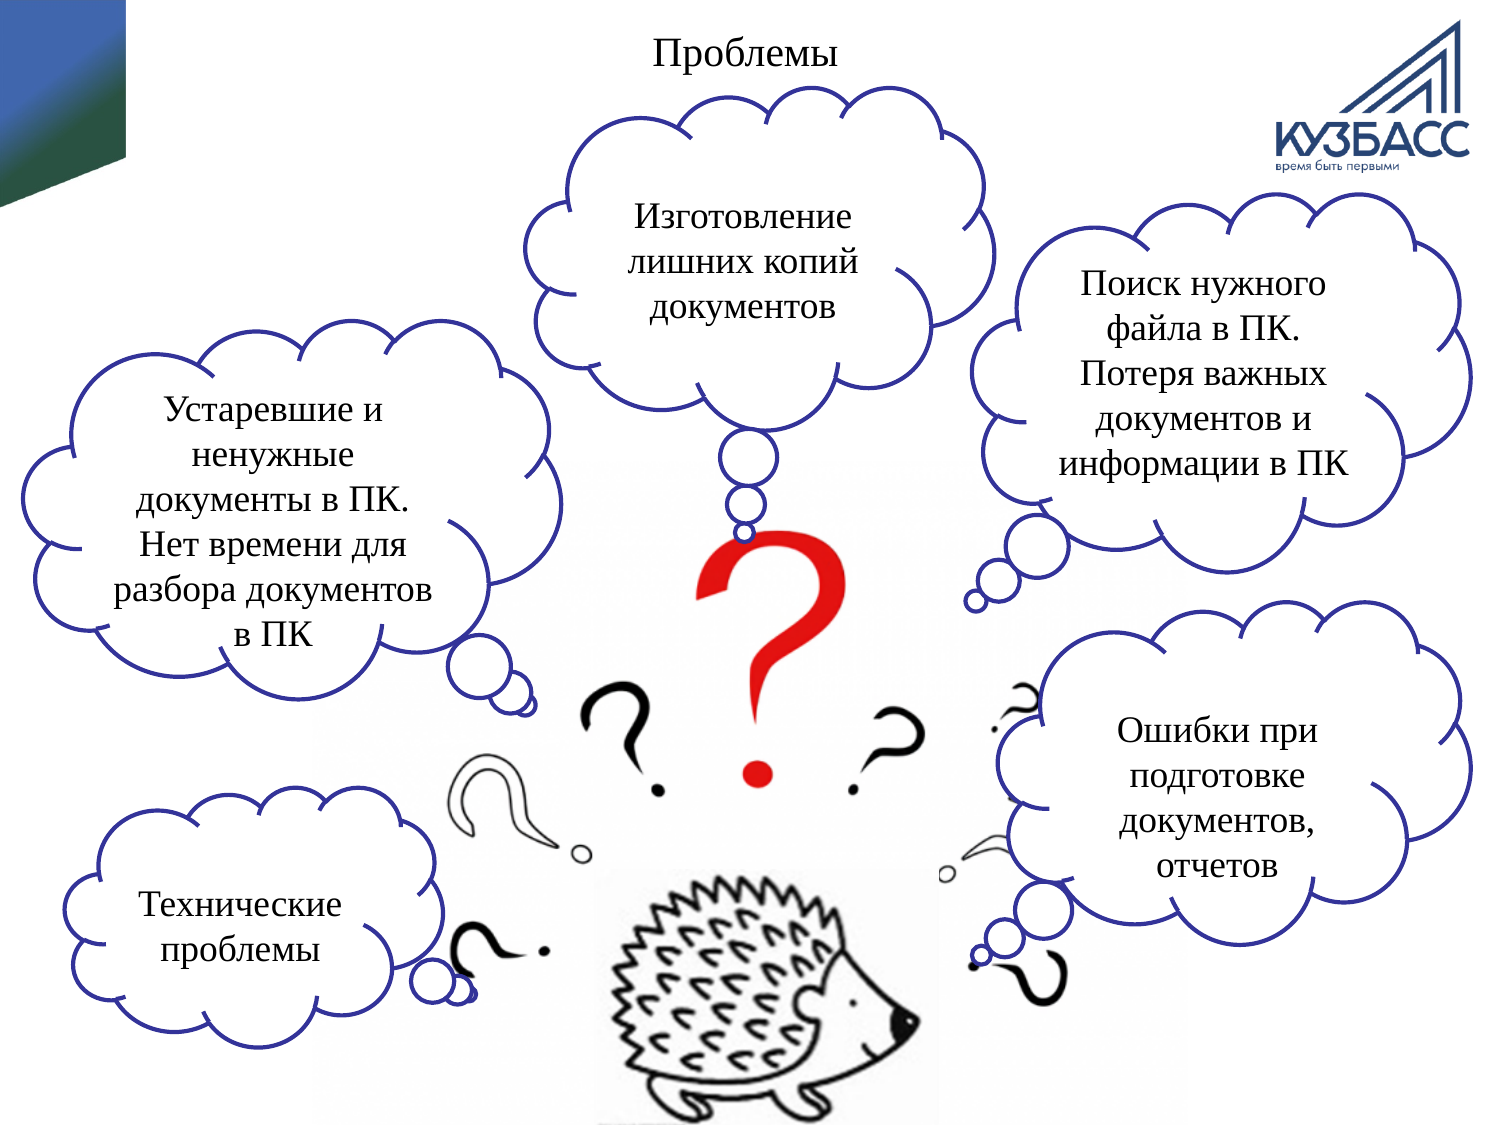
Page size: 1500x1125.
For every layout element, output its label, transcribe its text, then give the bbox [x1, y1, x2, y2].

text_box Ошибки при подготовке документов, отчетов [1193, 600, 1473, 948]
text_box Устаревшие и ненужные документы в ПК. Нет времени для разбора документов в ПК [20, 318, 552, 702]
text_box Поиск нужного файла в ПК. Потеря важных документов и информации в ПК [969, 192, 1473, 575]
text_box Технические проблемы [62, 785, 307, 1050]
picture [0, 0, 126, 208]
title Проблемы [232, 17, 1258, 83]
text_box Изготовление лишних копий документов [523, 85, 997, 460]
picture [312, 461, 1188, 1125]
picture [1276, 19, 1470, 173]
